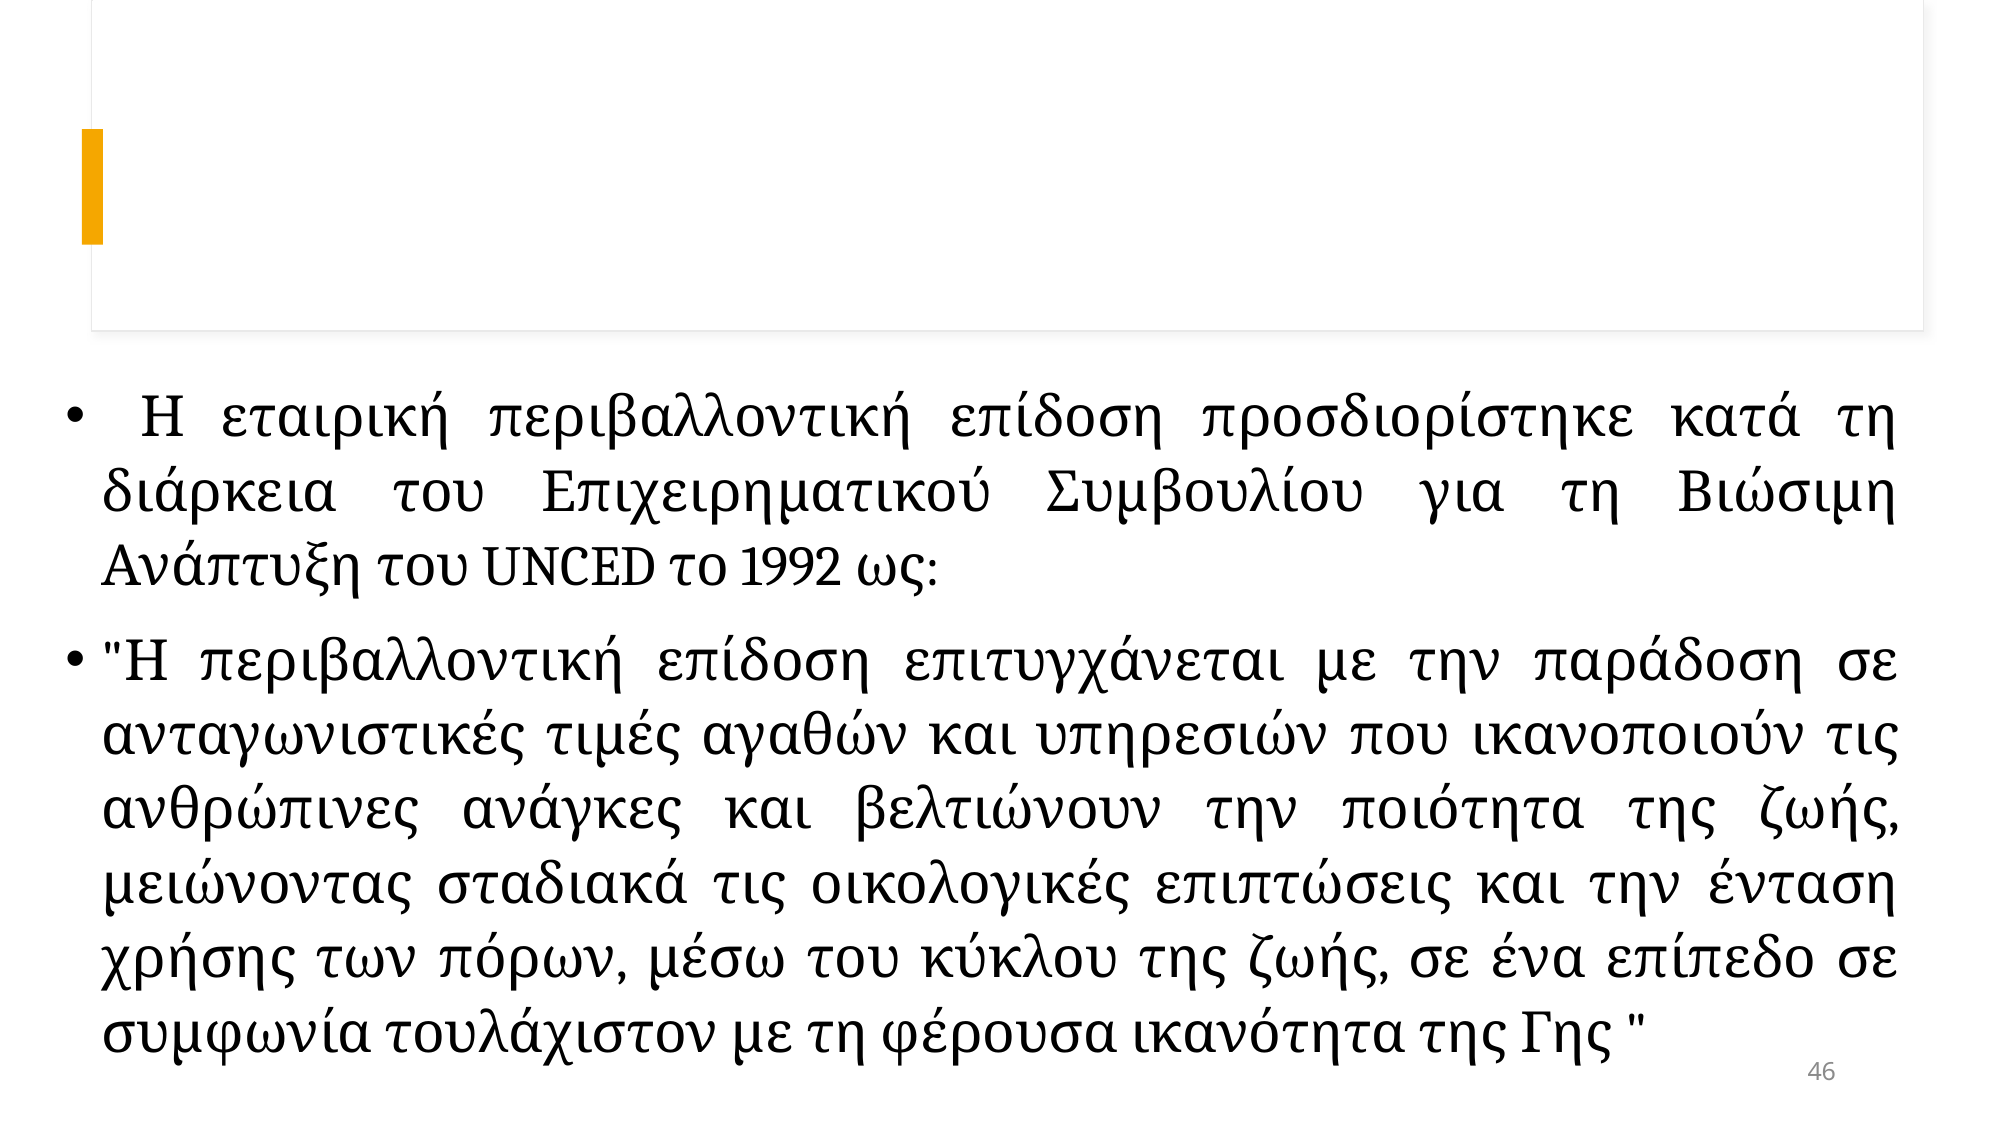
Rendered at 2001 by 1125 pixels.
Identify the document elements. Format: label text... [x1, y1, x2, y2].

slide_number 46 [1401, 1042, 1851, 1103]
list Η εταιρική περιβαλλοντική επίδοση προσδιορίστηκε κατά τη διάρκεια του Επιχειρηματικού Συμβουλίου για τη Βιώσιμη Ανάπτυξη του UNCED το 1992 ως: "Η περιβαλλοντική επίδοση επιτυγχάνεται με την παράδοση σε ανταγωνιστικές τιμές αγαθών και υπηρεσιών που ικανοποιούν τις ανθρώπινες ανάγκες και βελτιώνουν την ποιότητα της ζωής, μειώνοντας σταδιακά τις οικολογικές επιπτώσεις και την ένταση χρήσης των πόρων, μέσω του κύκλου της ζωής, σε ένα επίπεδο σε συμφωνία τουλάχιστον με τη φέρουσα ικανότητα της Γης " [50, 365, 1914, 1076]
